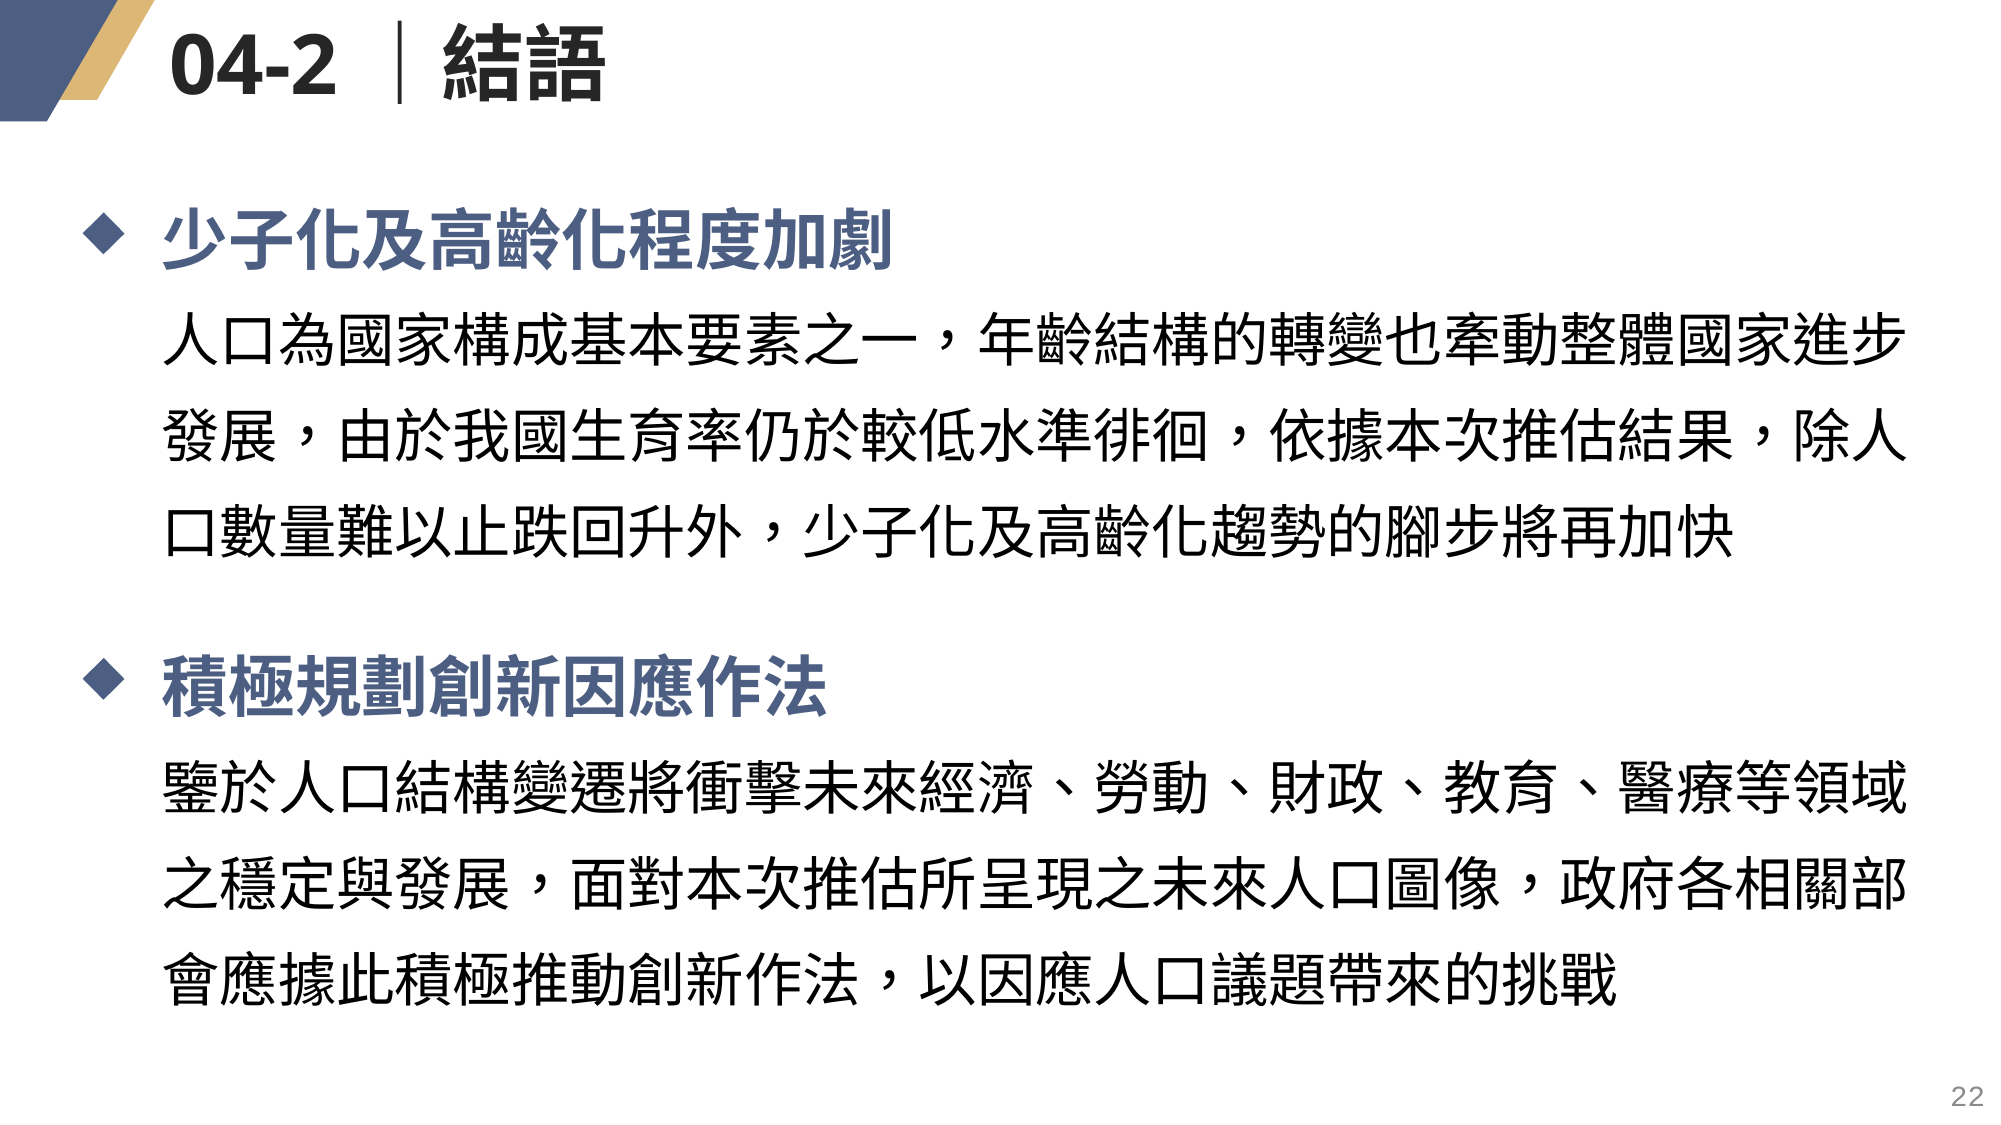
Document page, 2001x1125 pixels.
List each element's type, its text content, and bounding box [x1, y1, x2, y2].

slide_number 21 [1550, 1065, 2000, 1125]
text_box [81, 656, 126, 702]
text_box 積極規劃創新因應作法 鑒於人口結構變遷將衝擊未來經濟、勞動、財政、教育、醫療等領域之穩定與發展，面對本次推估所呈現之未來人口圖像，政府各相關部會應據此積極推動創新作法，以因應人口議題帶來的挑戰 [146, 628, 1963, 1013]
text_box 04-2｜結語 [154, 0, 1976, 138]
text_box [81, 211, 126, 256]
text_box 少子化及高齡化程度加劇 人口為國家構成基本要素之一，年齡結構的轉變也牽動整體國家進步發展，由於我國生育率仍於較低水準徘徊，依據本次推估結果，除人口數量難以止跌回升外，少子化及高齡化趨勢的腳步將再加快 [146, 164, 1963, 583]
